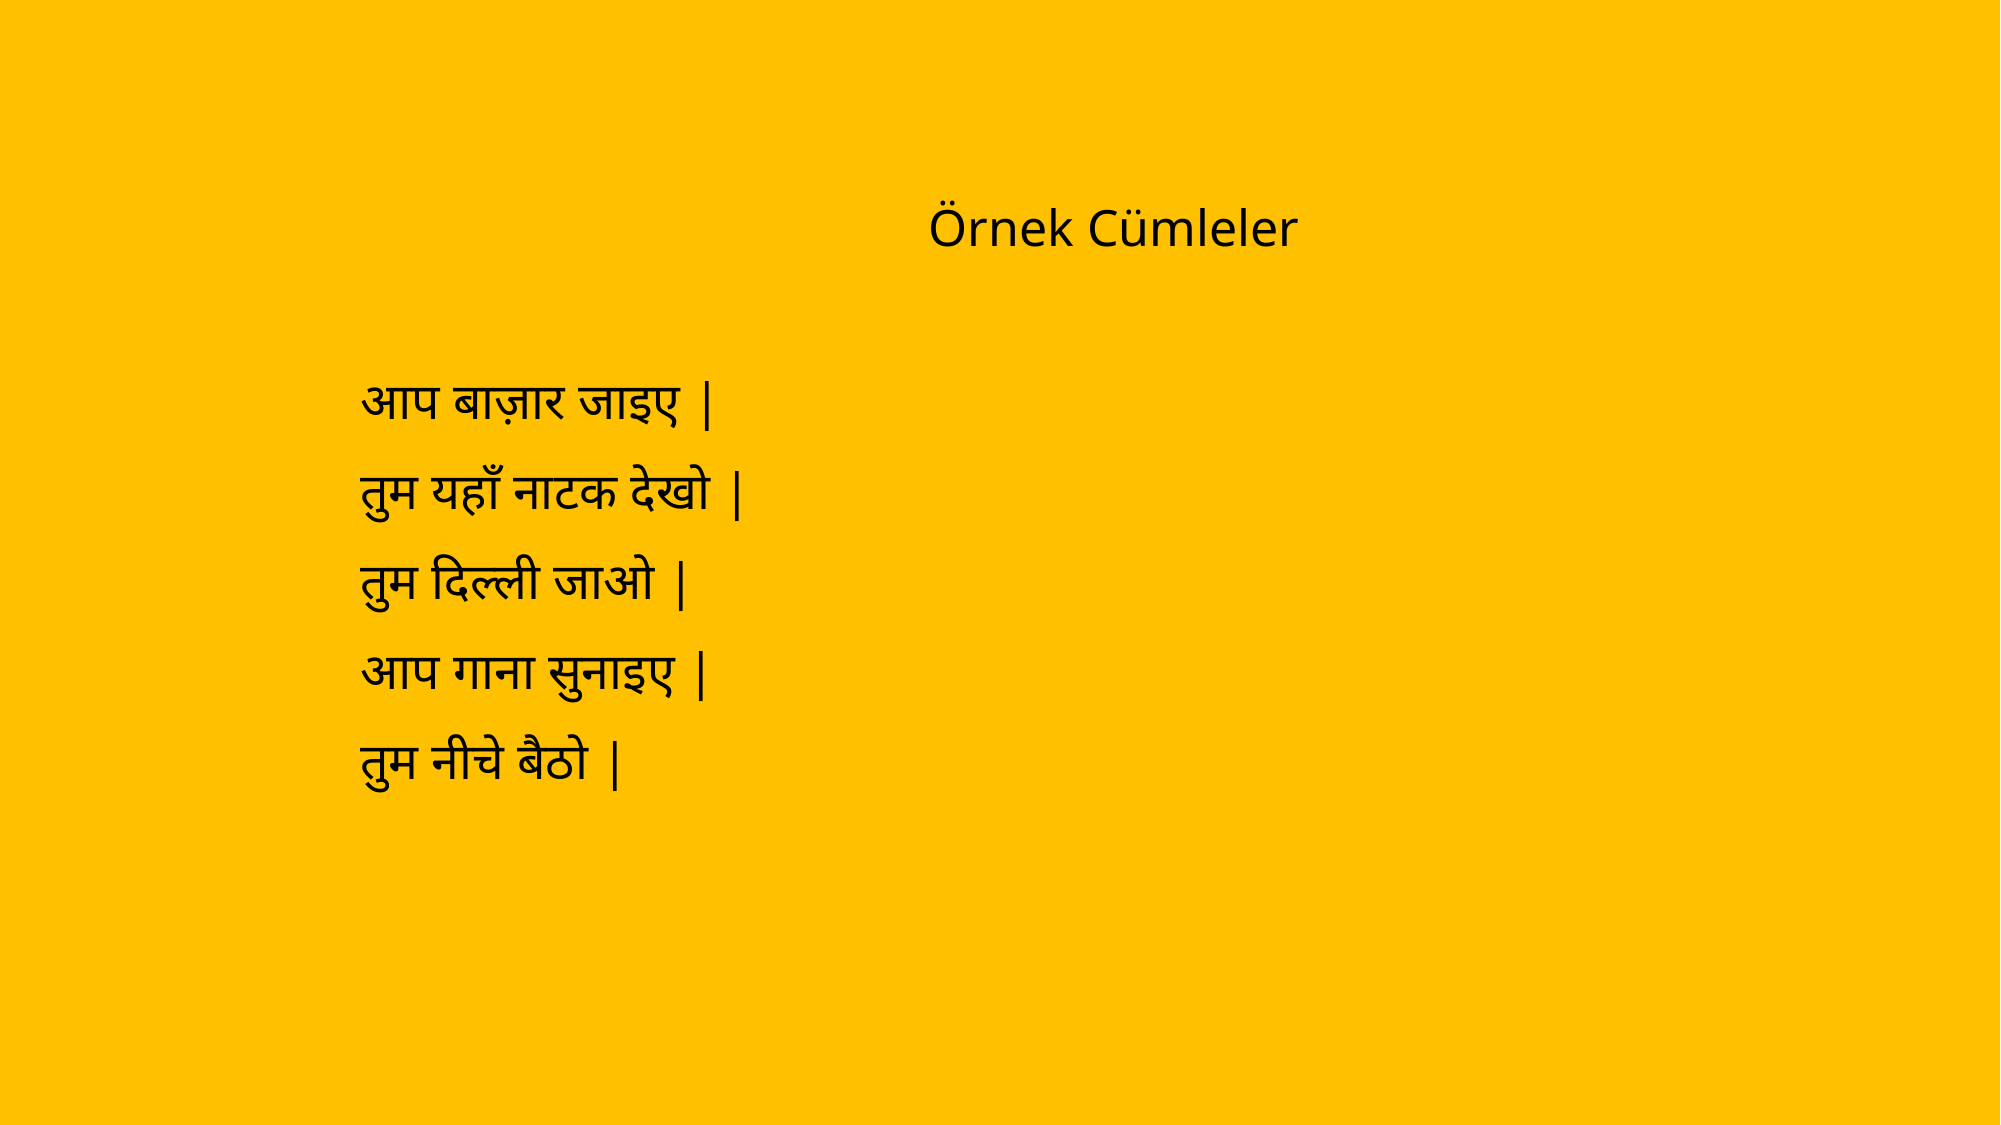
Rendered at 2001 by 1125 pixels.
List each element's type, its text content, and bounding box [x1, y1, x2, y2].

text_box Örnek Cümleler [913, 188, 1315, 264]
text_box आप बाज़ार जाइए | तुम यहाँ नाटक देखो | तुम दिल्ली जाओ | आप गाना सुनाइए | तुम नीचे बैठो | [345, 332, 766, 797]
